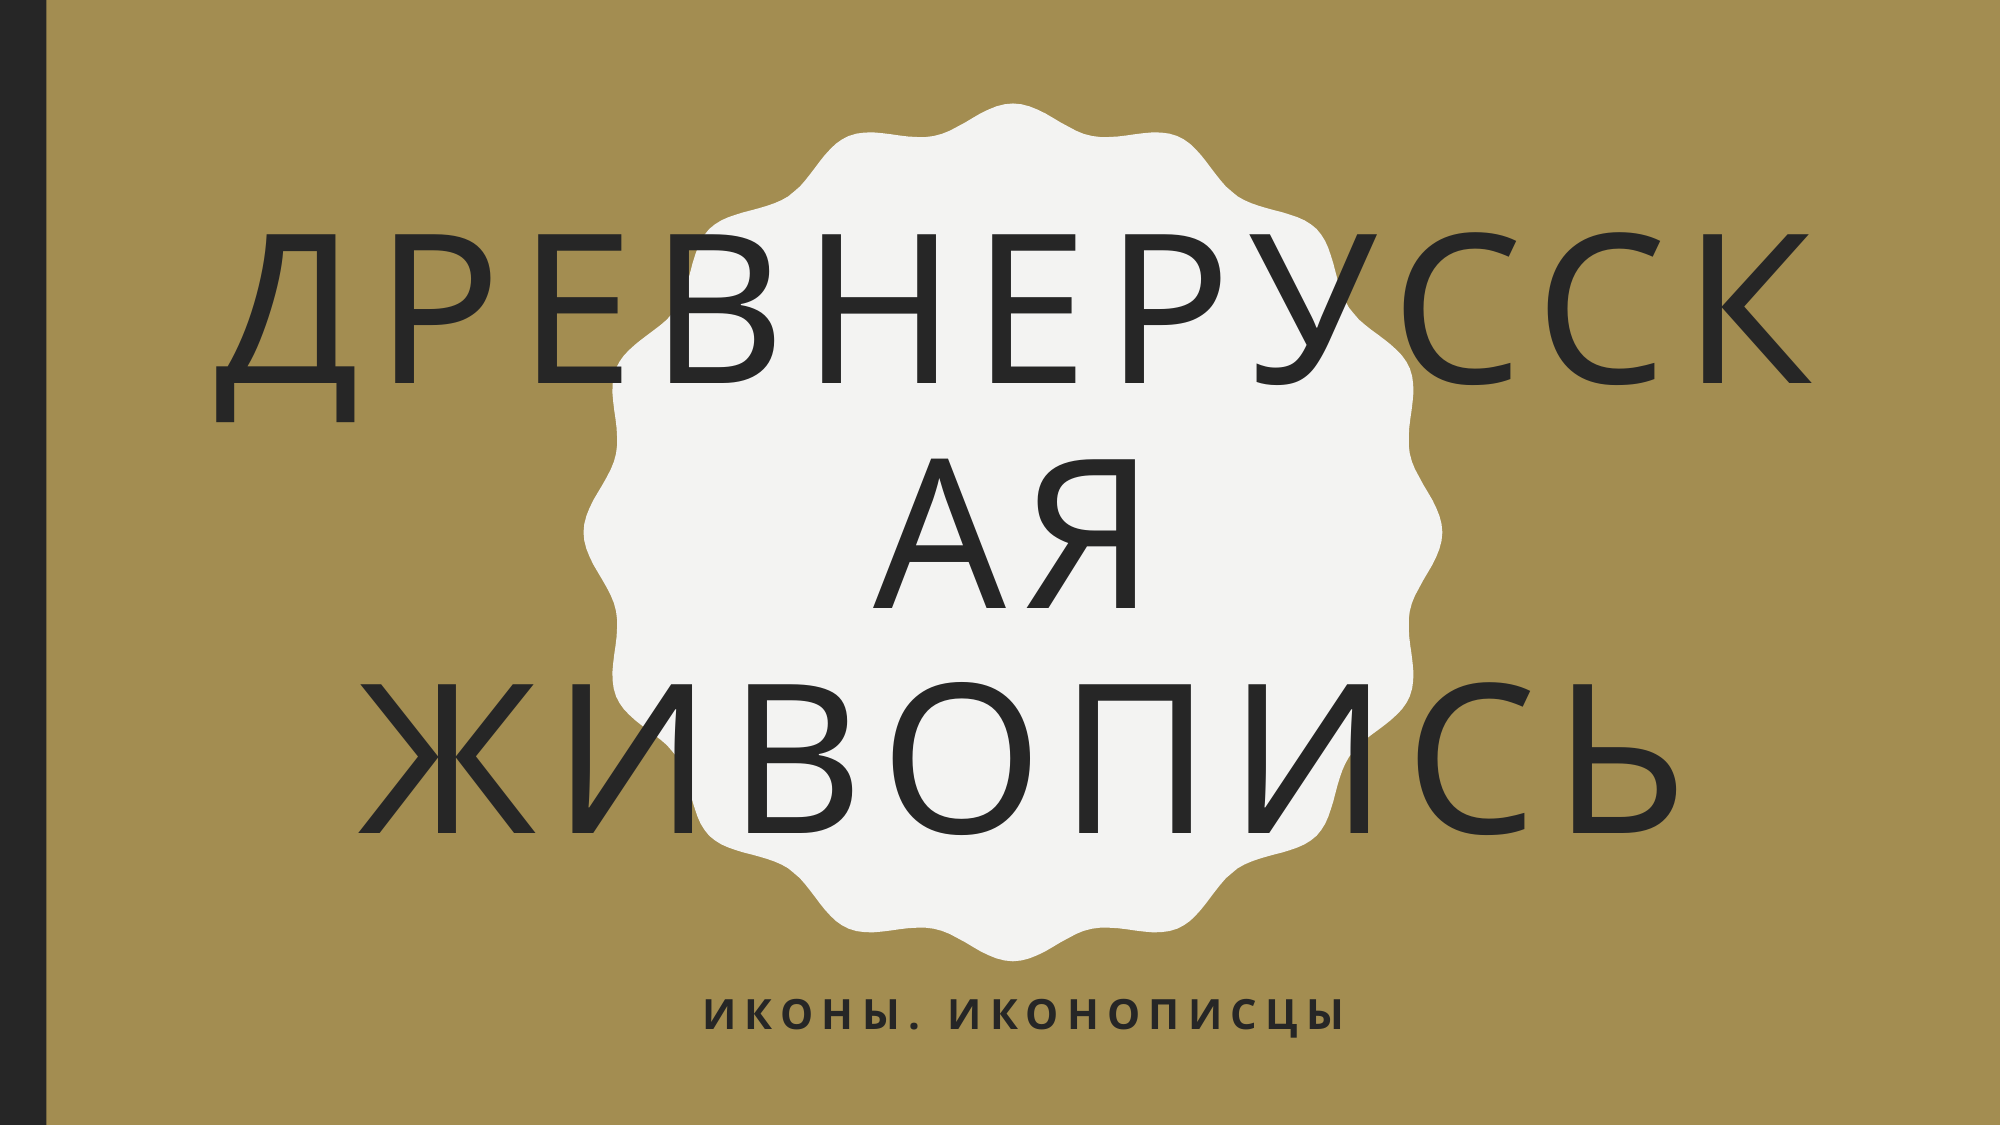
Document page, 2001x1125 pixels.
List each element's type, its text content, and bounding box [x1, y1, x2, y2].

subtitle Иконы. Иконописцы [363, 980, 1684, 1103]
title древнеРусская живопись [176, 180, 1870, 902]
